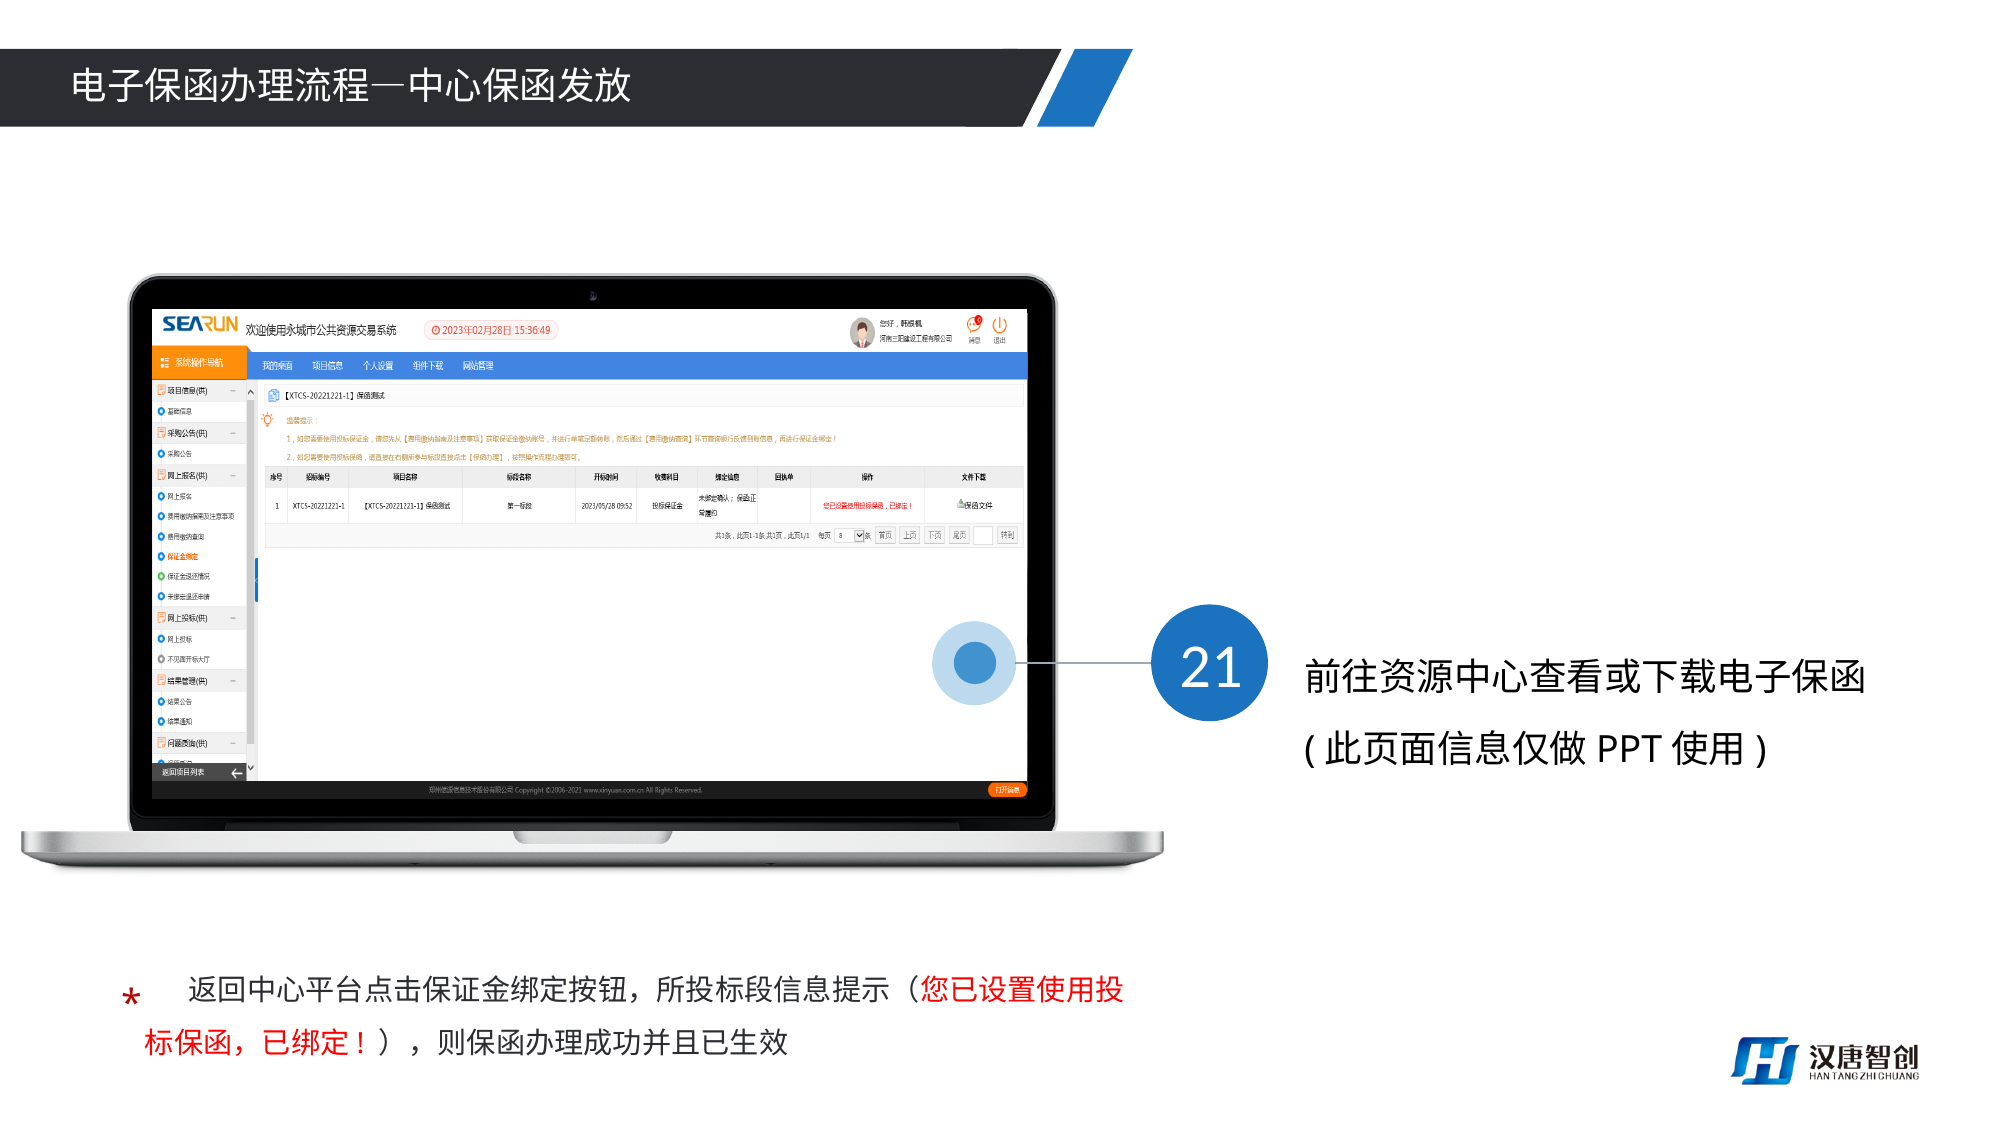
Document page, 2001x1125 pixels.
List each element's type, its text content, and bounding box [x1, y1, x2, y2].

picture [0, 255, 1189, 880]
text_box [932, 604, 1890, 780]
picture [1728, 1035, 1922, 1086]
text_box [105, 944, 1152, 1068]
title 电子保函办理流程—中心保函发放 [55, 54, 819, 121]
